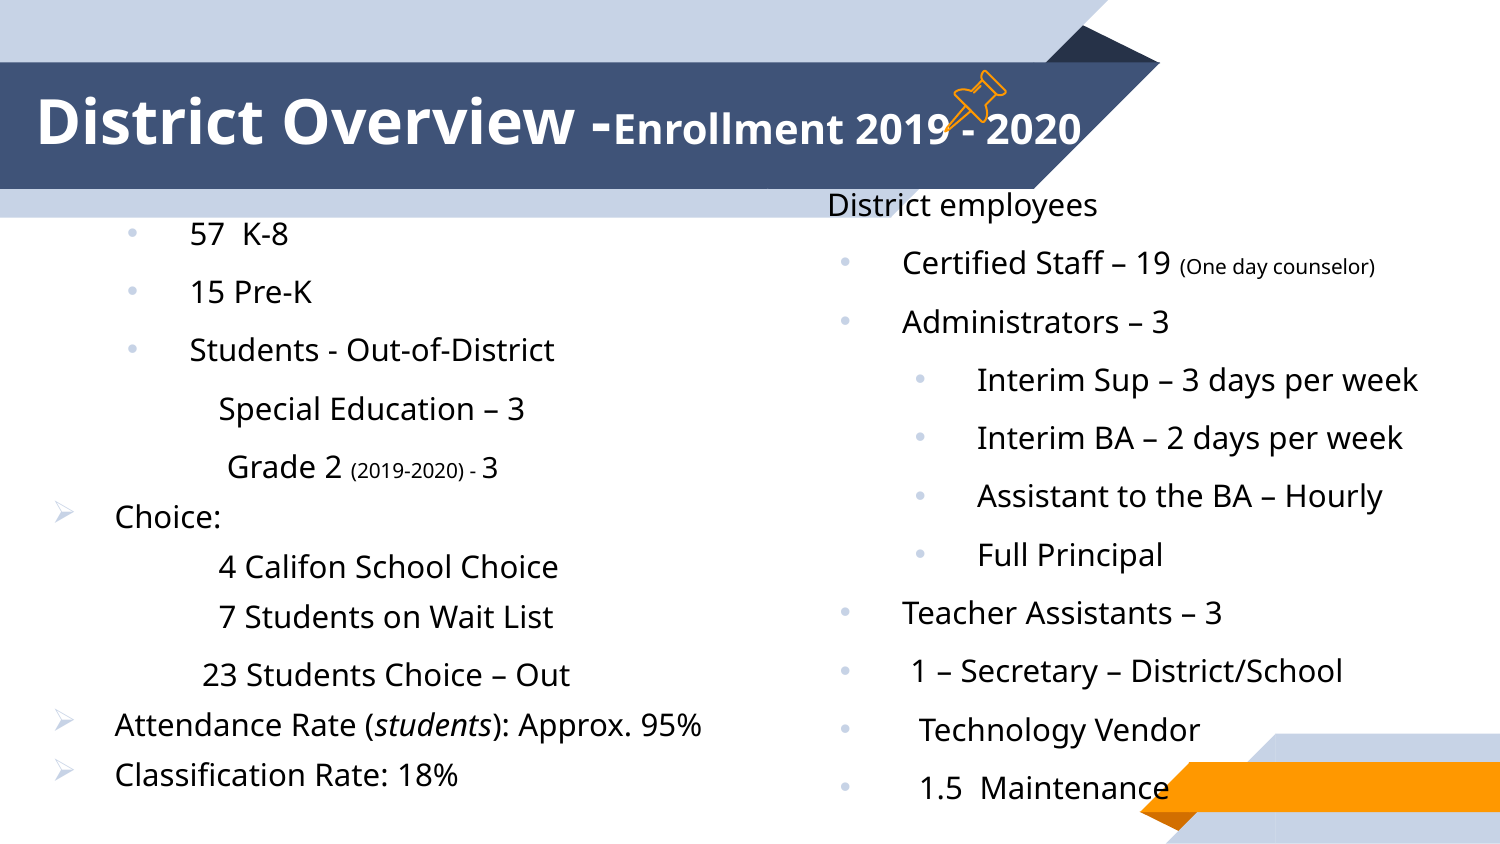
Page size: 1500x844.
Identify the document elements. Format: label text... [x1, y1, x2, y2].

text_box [944, 70, 1006, 132]
title District Overview -Enrollment 2019 - 2020 [20, 59, 1253, 180]
text_box District employees Certified Staff – 19 (One day counselor) Administrators – 3 Interim Sup – 3 days per week Interim BA – 2 days per week Assistant to the BA – Hourly Full Principal Teacher Assistants – 3 1 – Secretary – District/School Technology Vendor 1.5 Maintenance [737, 194, 1443, 797]
list 57 K-8 15 Pre-K Students - Out-of-District Special Education – 3 Grade 2 (2019-2020) - 3 Choice: 4 Califon School Choice 7 Students on Wait List 23 Students Choice – Out Attendance Rate (students): Approx. 95% Classification Rate: 18% t [24, 215, 766, 842]
